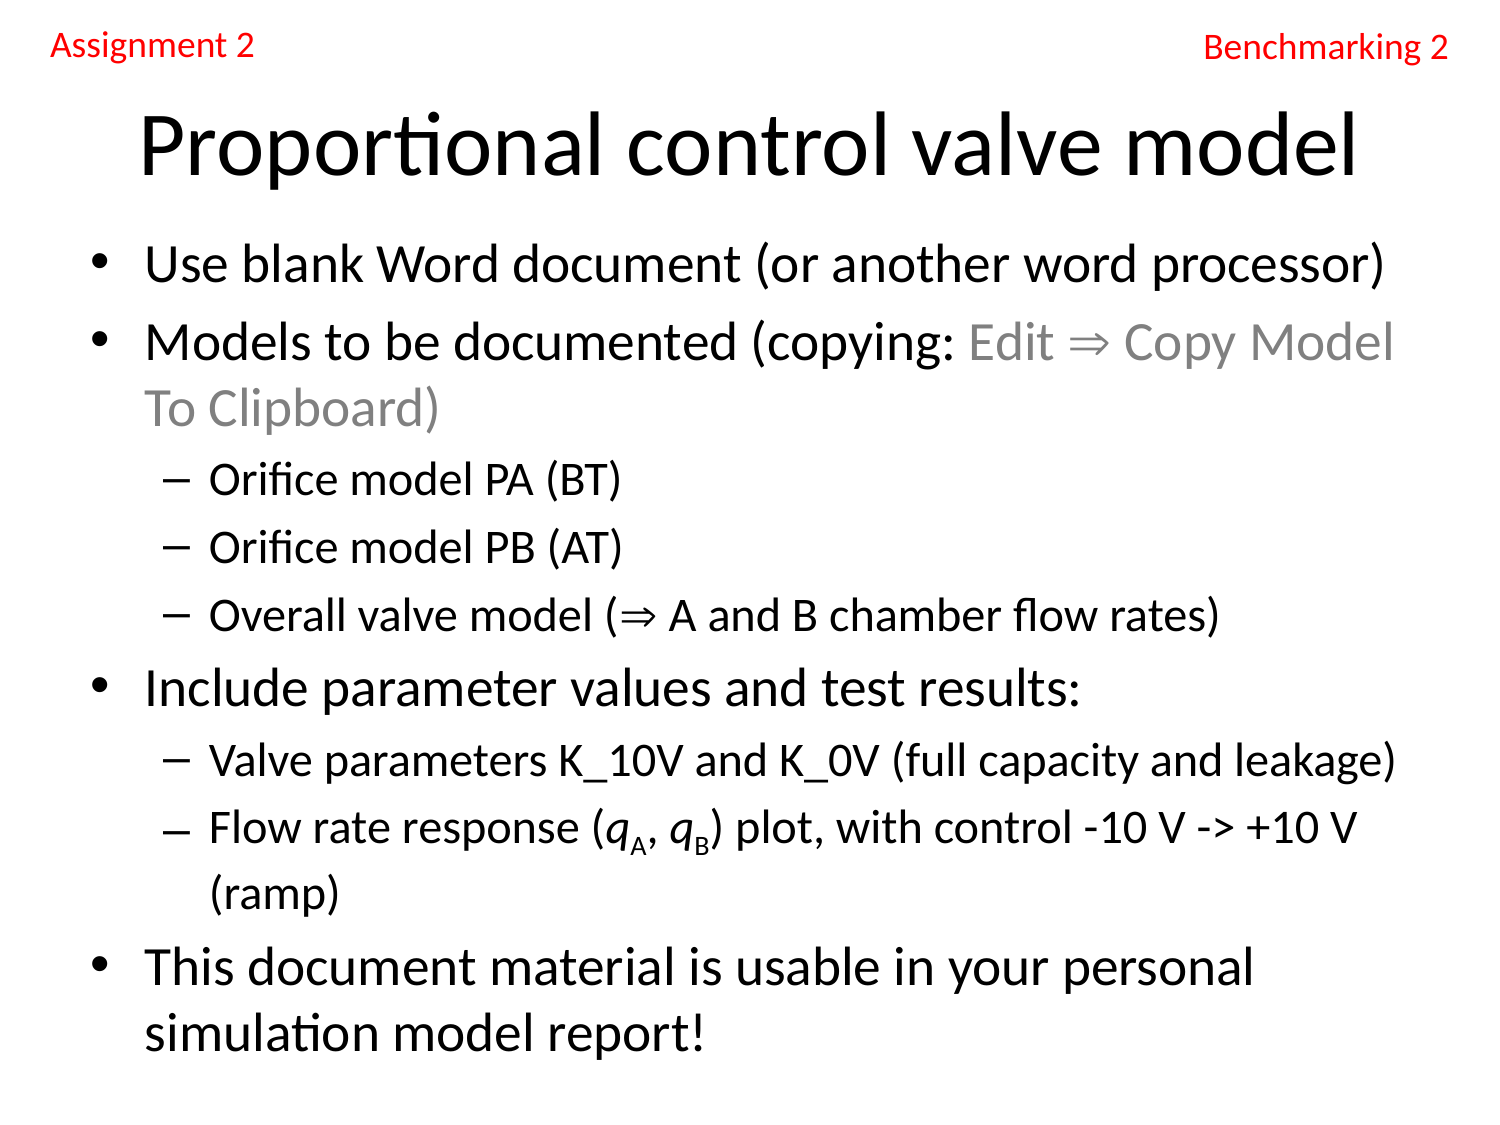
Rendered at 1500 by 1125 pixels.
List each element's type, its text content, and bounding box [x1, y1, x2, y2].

title Proportional control valve model [75, 45, 1425, 220]
text_box Benchmarking 2 [1188, 14, 1465, 75]
text_box Assignment 2 [35, 12, 271, 73]
list Use blank Word document (or another word processor) Models to be documented (copying: Edit  Copy Model To Clipboard) Orifice model PA (BT) Orifice model PB (AT) Overall valve model ( A and B chamber flow rates) Include parameter values and test results: Valve parameters K_10V and K_0V (full capacity and leakage) Flow rate response (qA, qB) plot, with control -10 V -> +10 V (ramp) This document material is usable in your personal simulation model report! [75, 220, 1425, 1083]
